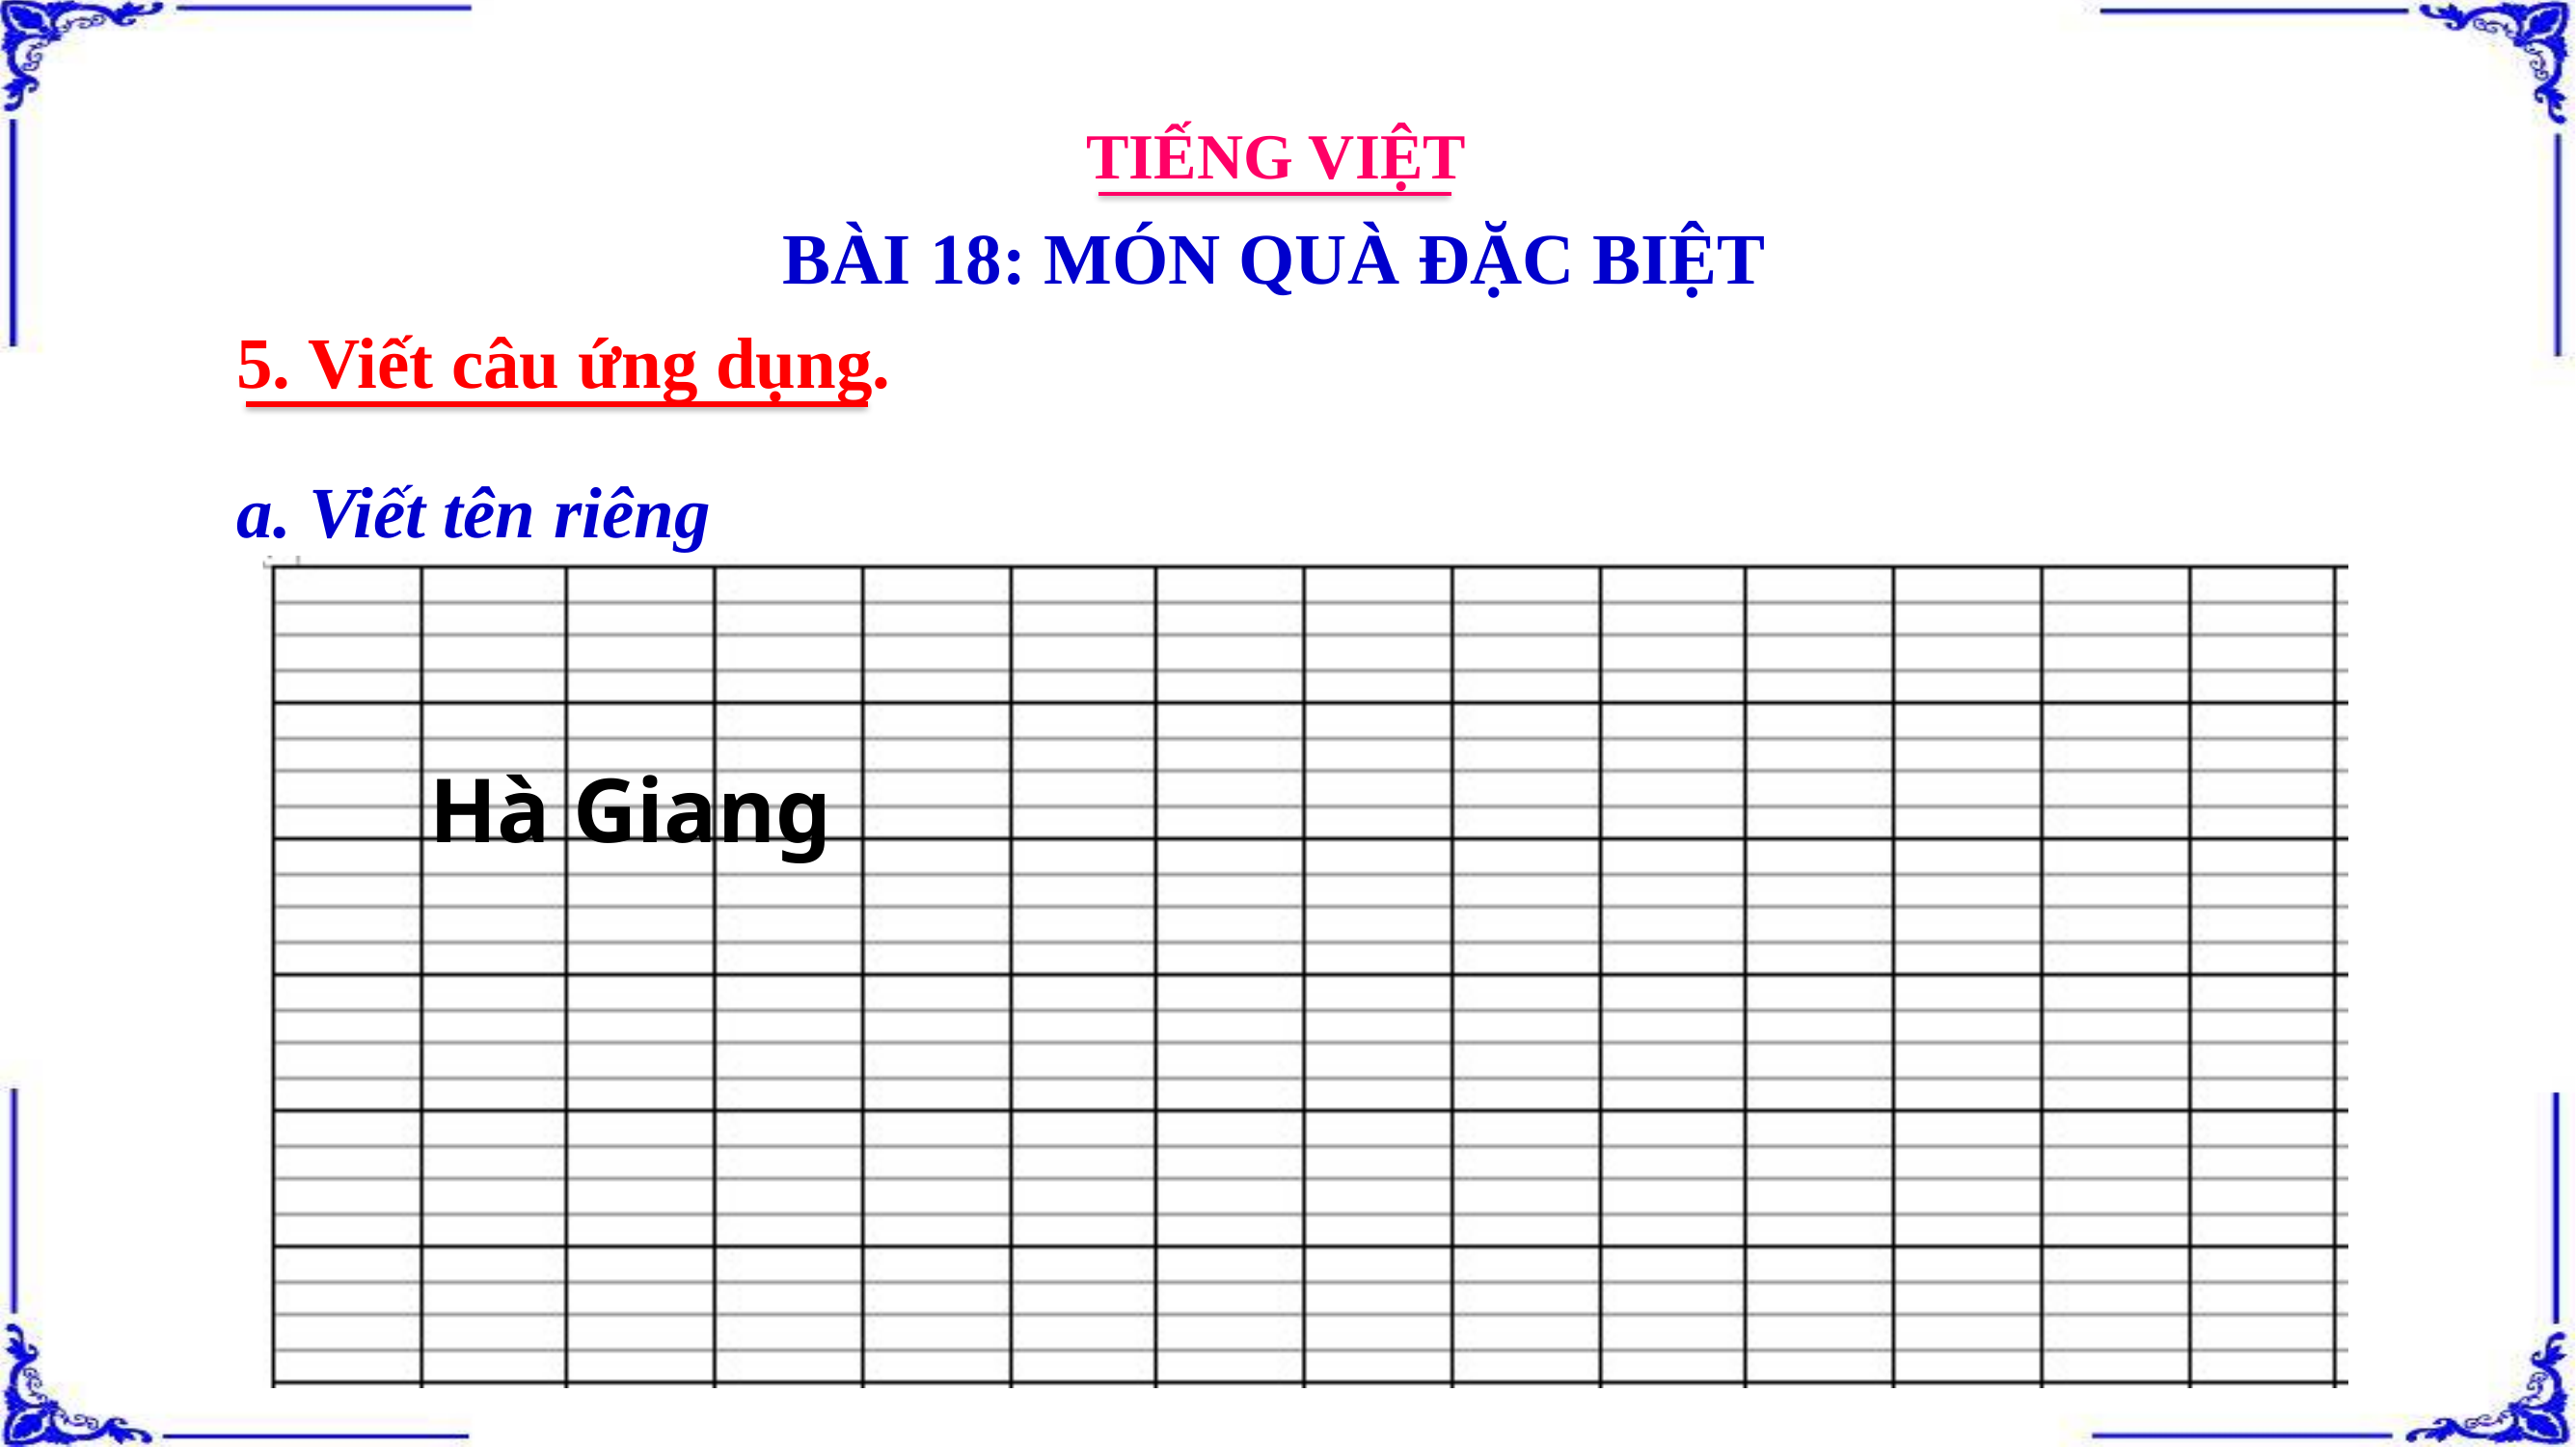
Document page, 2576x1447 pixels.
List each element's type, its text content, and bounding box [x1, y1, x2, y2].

text_box a. Viết tên riêng [222, 457, 759, 560]
text_box BÀI 18: MÓN QUÀ ĐẶC BIỆT [709, 200, 1840, 311]
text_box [1070, 107, 1483, 201]
picture [0, 0, 2576, 1447]
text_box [222, 309, 1296, 412]
